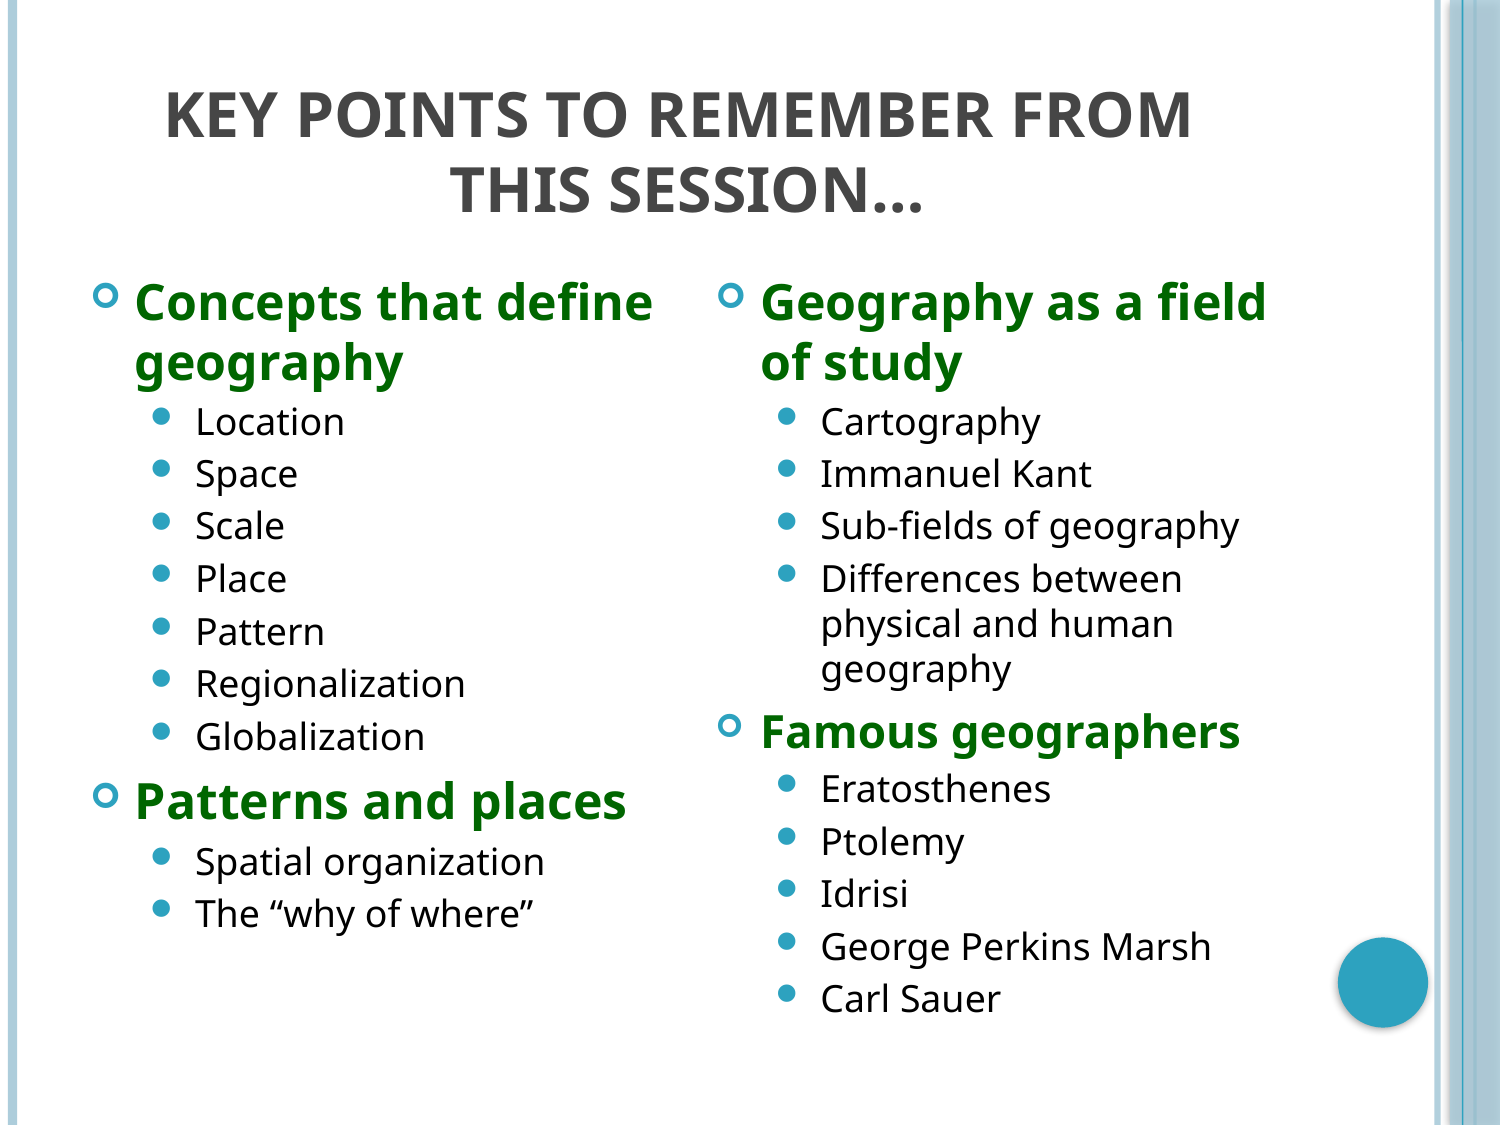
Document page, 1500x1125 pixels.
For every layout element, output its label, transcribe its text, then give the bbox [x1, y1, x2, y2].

title Key Points to Remember from this session… [75, 45, 1300, 233]
list Geography as a field of study Cartography Immanuel Kant Sub-fields of geography Differences between physical and human geography Famous geographers Eratosthenes Ptolemy Idrisi George Perkins Marsh Carl Sauer [700, 262, 1301, 1063]
list Concepts that define geography Location Space Scale Place Pattern Regionalization Globalization Patterns and places Spatial organization The “why of where” [74, 262, 676, 1013]
